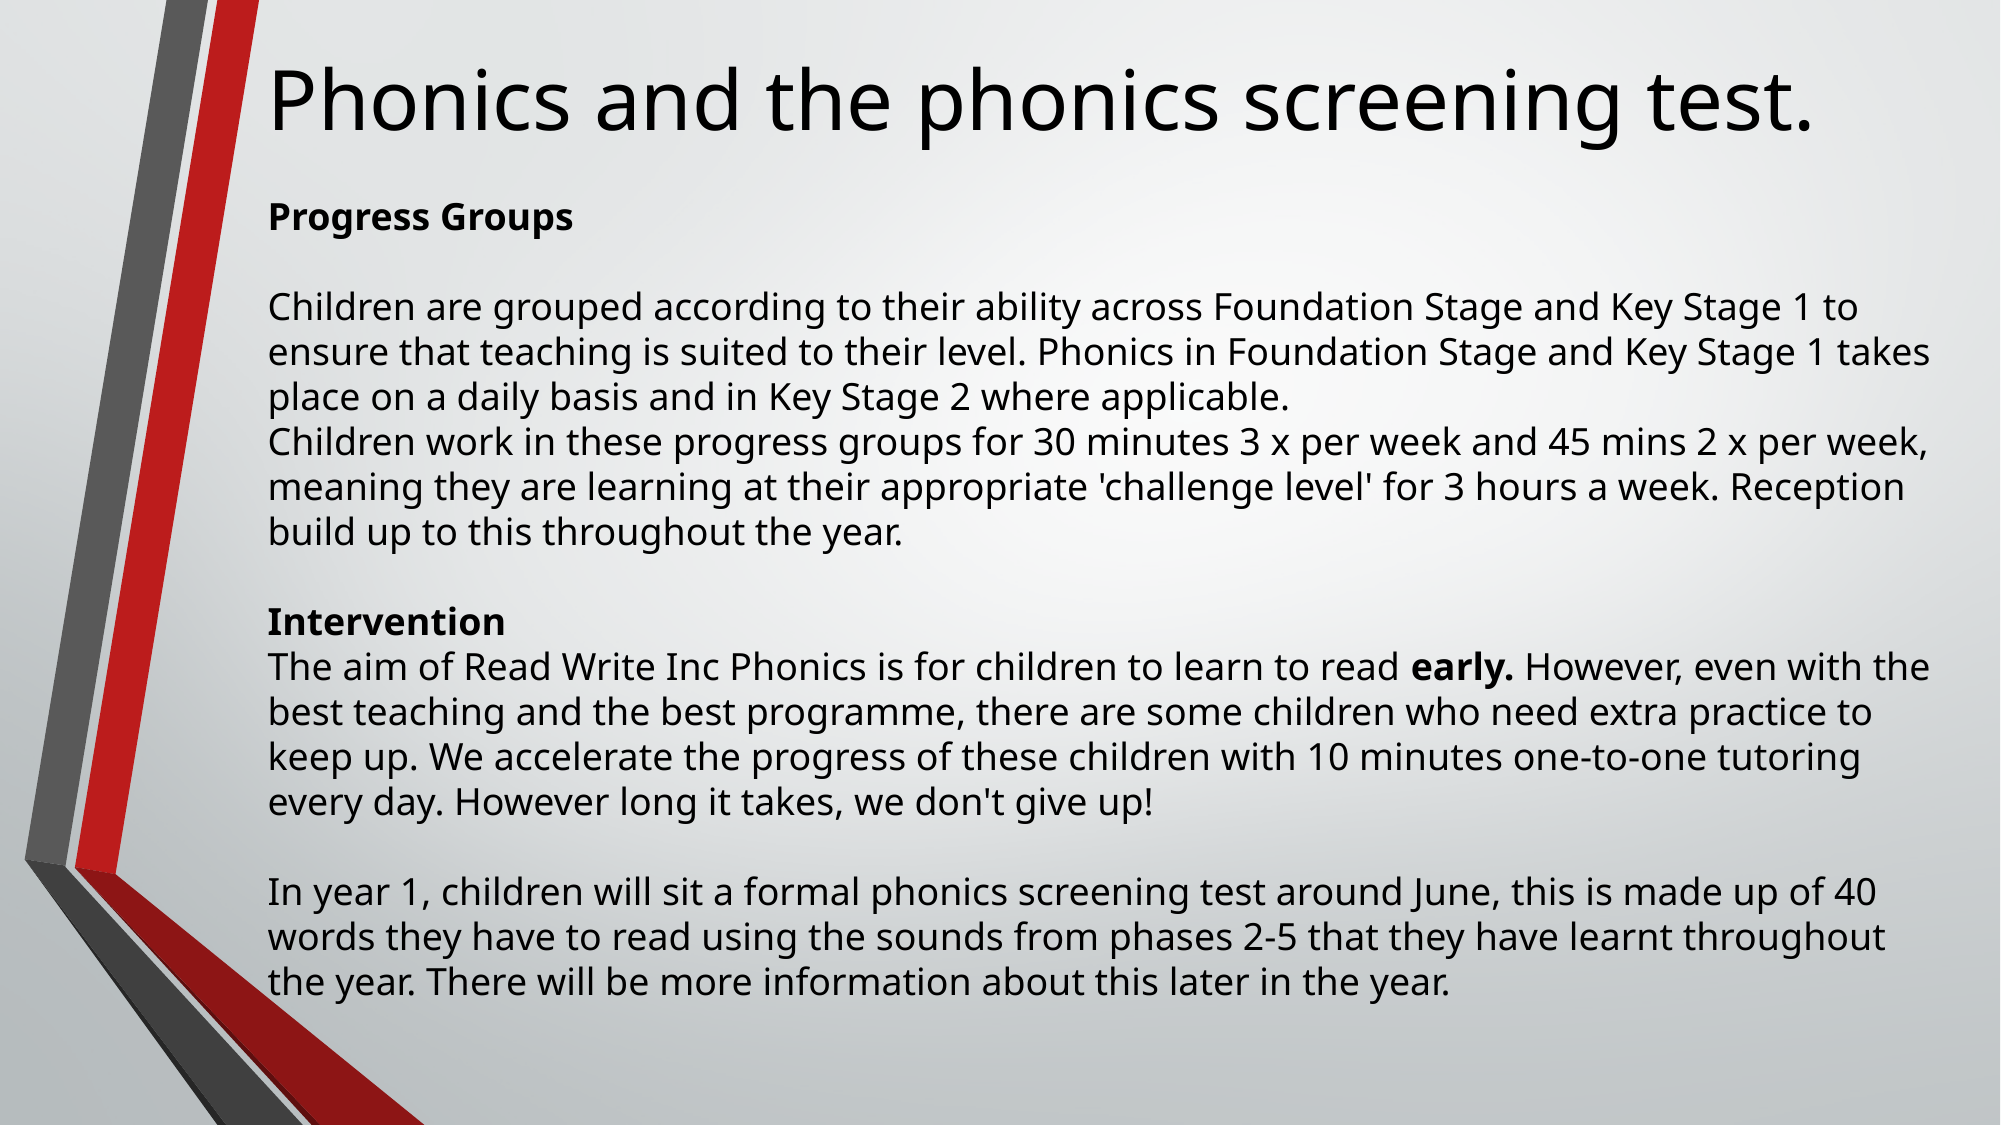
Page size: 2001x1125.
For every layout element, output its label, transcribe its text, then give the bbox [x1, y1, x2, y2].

text_box Progress Groups Children are grouped according to their ability across Foundation Stage and Key Stage 1 to ensure that teaching is suited to their level. Phonics in Foundation Stage and Key Stage 1 takes place on a daily basis and in Key Stage 2 where applicable. Children work in these progress groups for 30 minutes 3 x per week and 45 mins 2 x per week, meaning they are learning at their appropriate 'challenge level' for 3 hours a week. Reception build up to this throughout the year. Intervention The aim of Read Write Inc Phonics is for children to learn to read early. However, even with the best teaching and the best programme, there are some children who need extra practice to keep up. We accelerate the progress of these children with 10 minutes one-to-one tutoring every day. However long it takes, we don't give up! In year 1, children will sit a formal phonics screening test around June, this is made up of 40 words they have to read using the sounds from phases 2-5 that they have learnt throughout the year. There will be more information about this later in the year. [252, 185, 1965, 1010]
title Phonics and the phonics screening test. [252, 0, 1897, 185]
